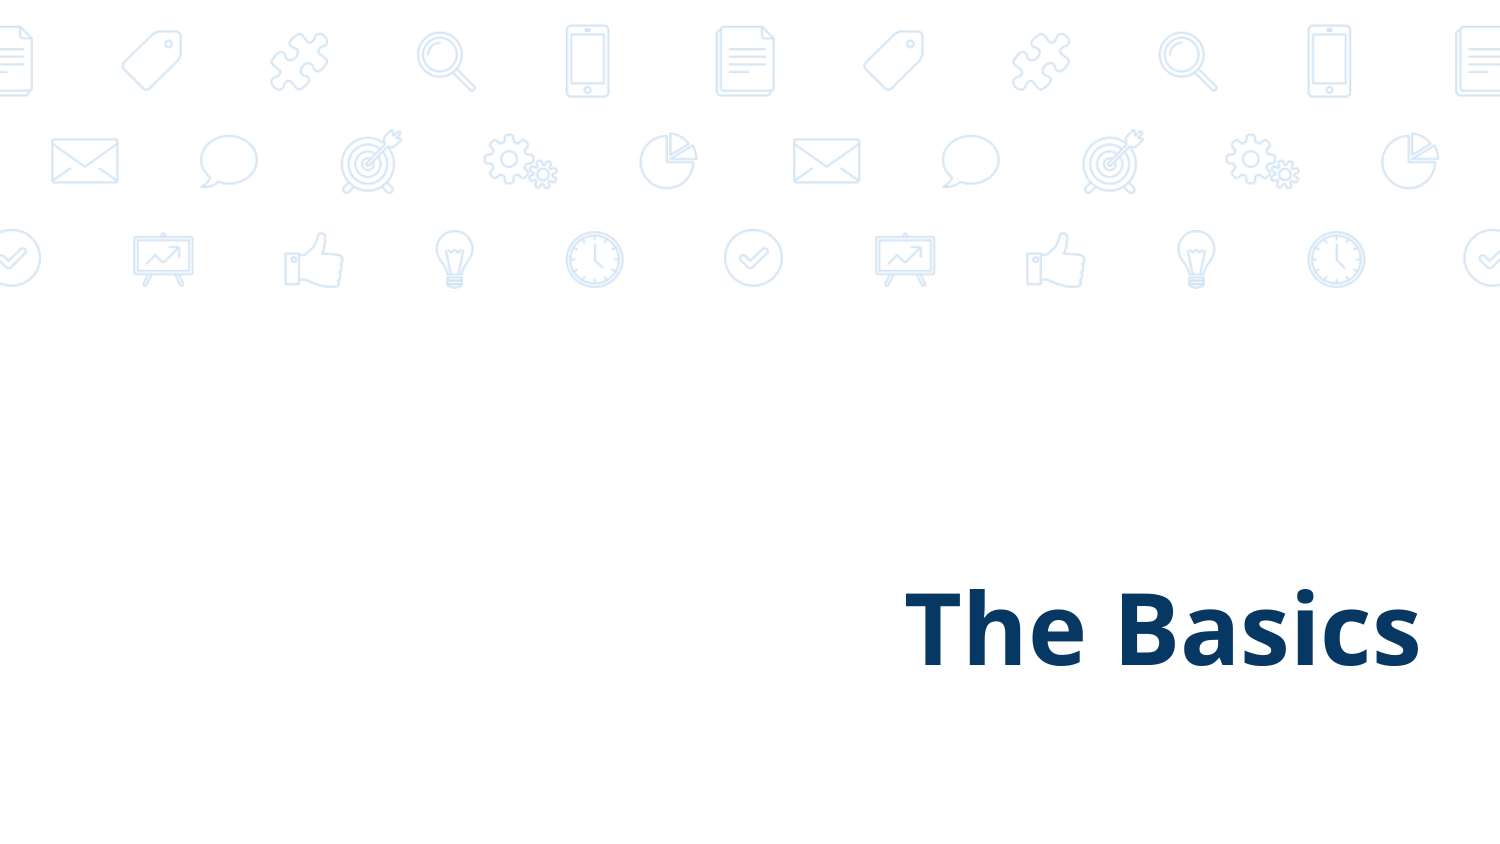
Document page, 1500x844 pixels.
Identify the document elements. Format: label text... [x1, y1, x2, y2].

slide_number [17, 23, 315, 230]
title The Basics [487, 509, 1438, 700]
